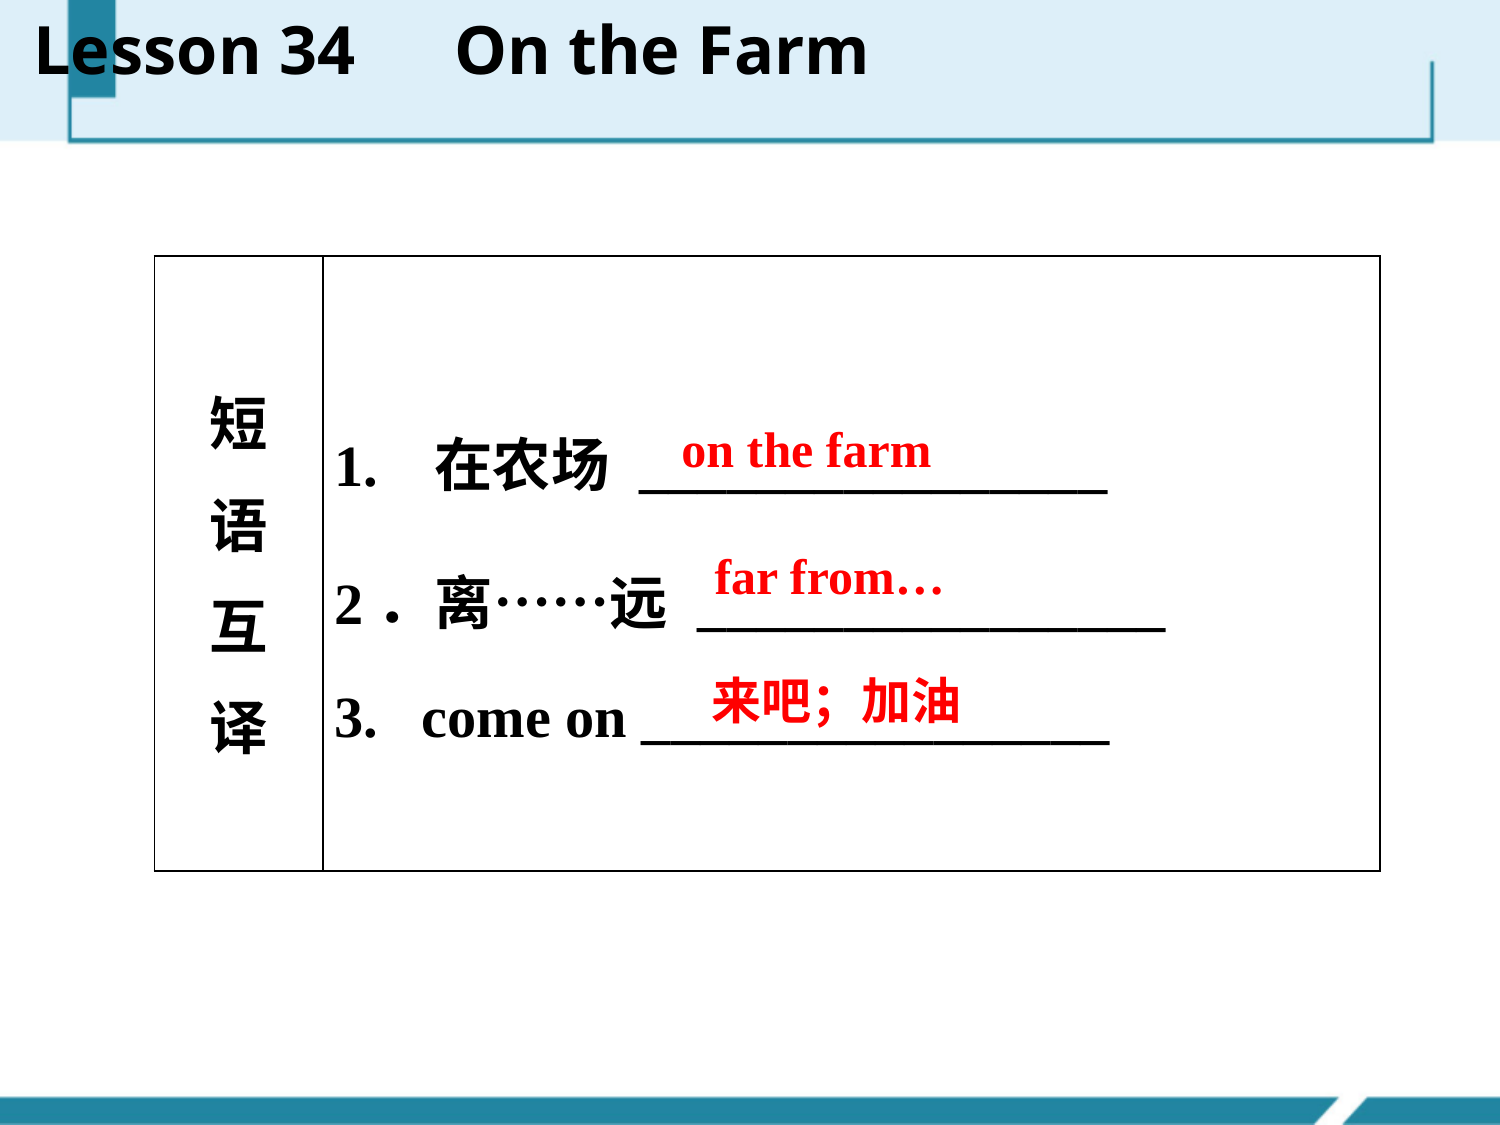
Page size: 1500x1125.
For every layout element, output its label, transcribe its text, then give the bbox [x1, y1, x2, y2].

table_header 短 语 互 译 [155, 257, 322, 870]
text_box 来吧；加油 [696, 662, 977, 738]
text_box far from… [699, 537, 960, 613]
text_box Lesson 34 On the Farm [18, 0, 886, 96]
picture [0, 0, 1500, 1125]
table_header 1. 在农场 ________________ 2．离……远 ________________ 3. come on ________________ [324, 257, 1379, 870]
text_box [491, 477, 686, 537]
text_box on the farm [666, 410, 947, 486]
